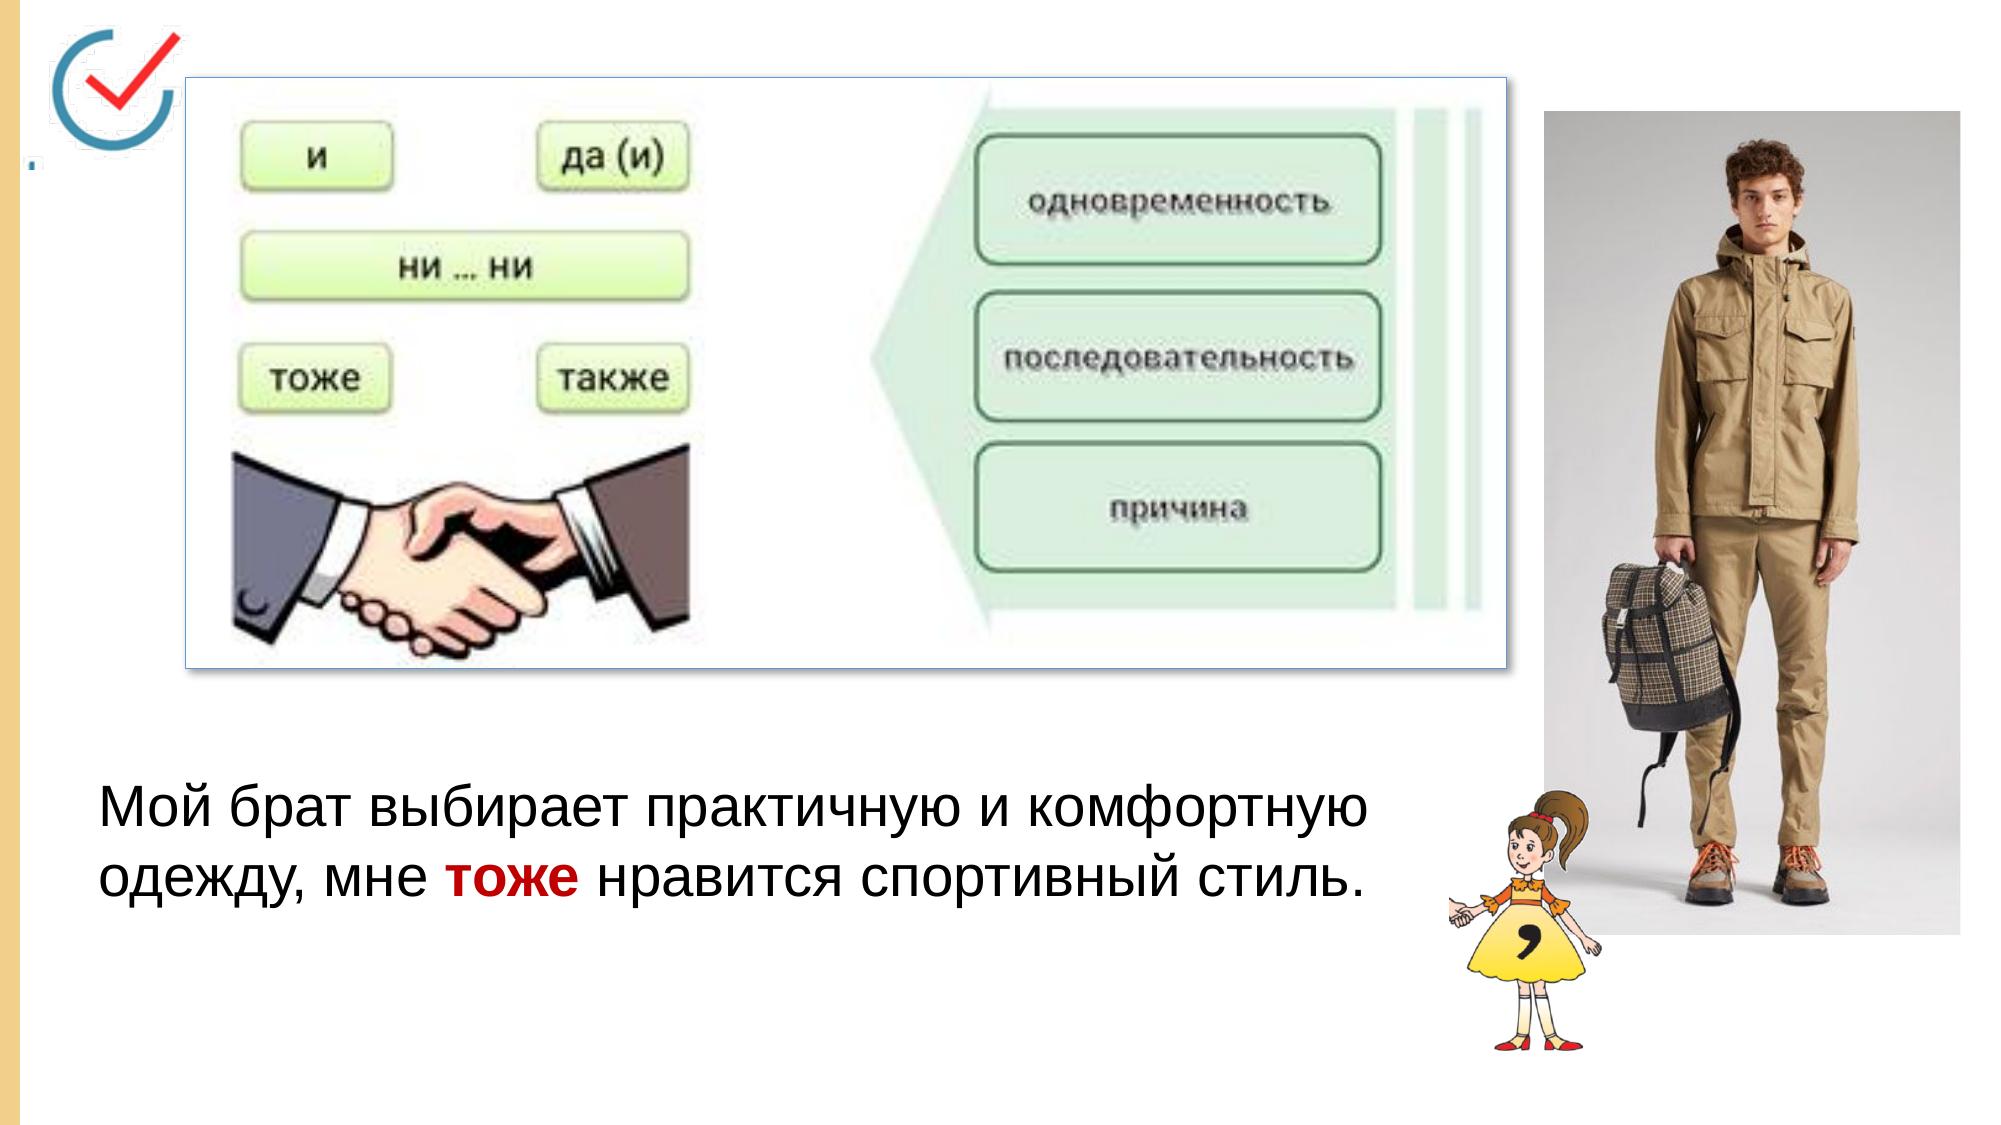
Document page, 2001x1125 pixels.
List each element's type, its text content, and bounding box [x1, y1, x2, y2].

picture [1449, 110, 1961, 1051]
text_box Мой брат выбирает практичную и комфортную одежду, мне тоже нравится спортивный стиль. [83, 760, 1507, 916]
picture [16, 0, 1507, 669]
